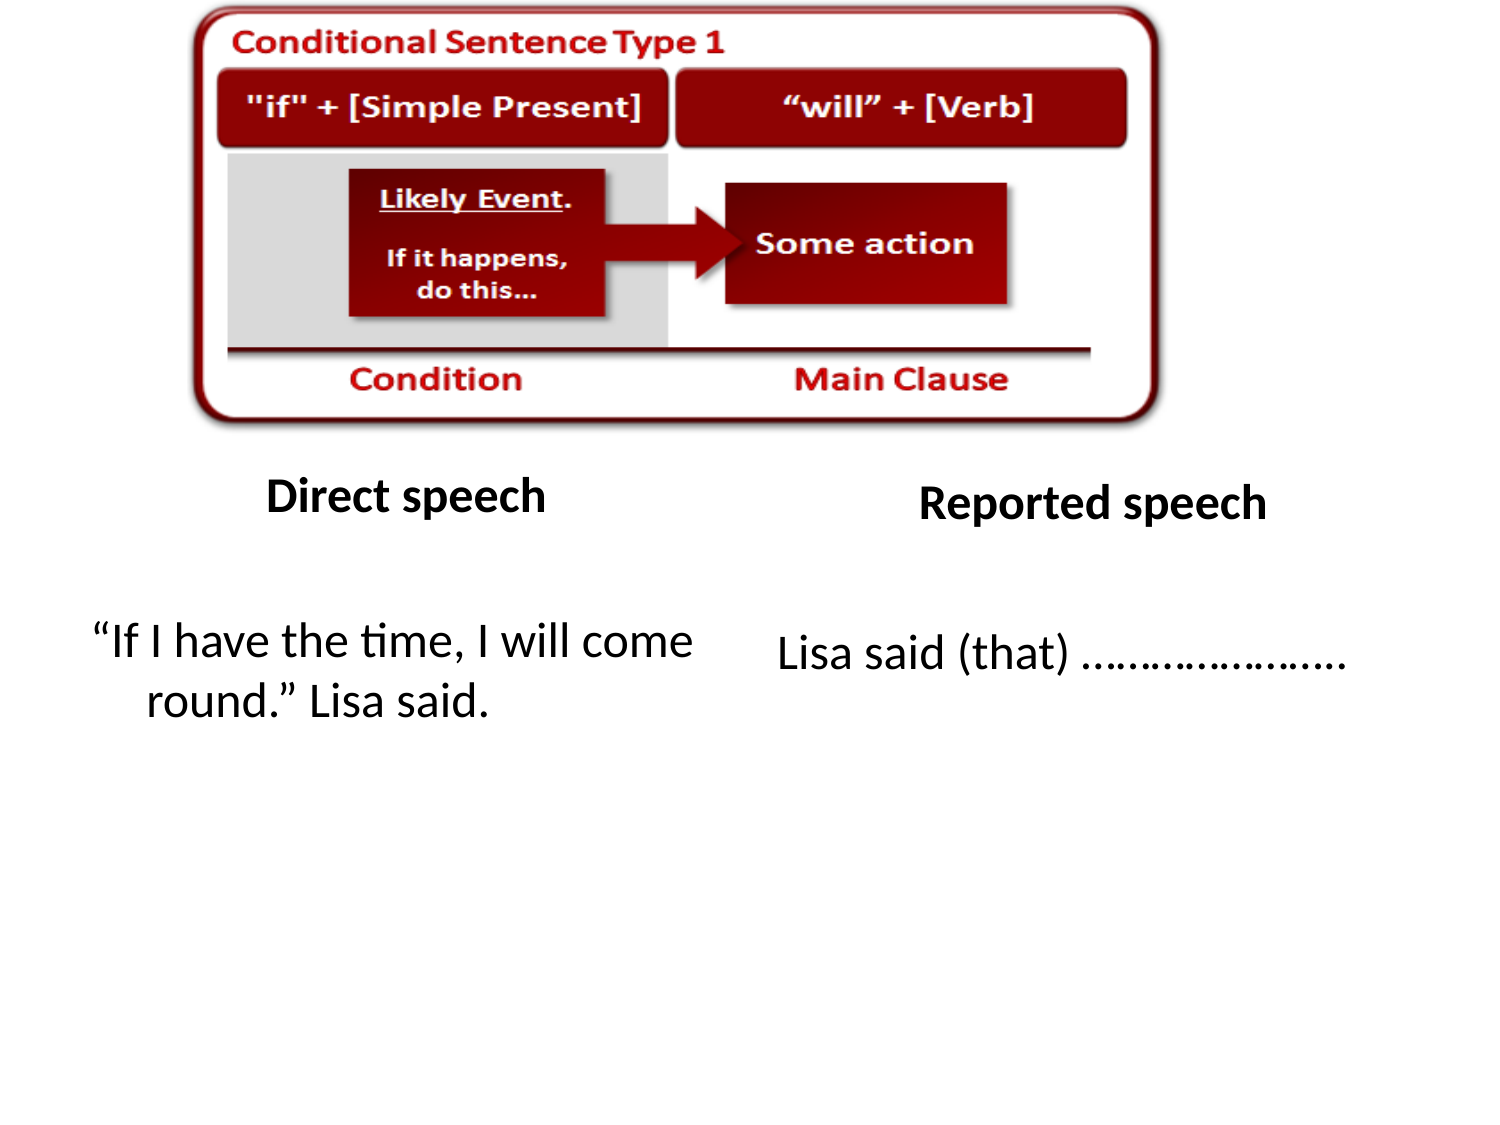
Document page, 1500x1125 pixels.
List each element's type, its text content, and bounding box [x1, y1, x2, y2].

picture [187, 0, 1176, 438]
list Lisa said (that) ………………….. [761, 612, 1425, 1005]
list “If I have the time, I will come round.” Lisa said. [75, 600, 738, 1005]
list Reported speech [761, 450, 1425, 538]
list Direct speech [75, 474, 738, 600]
